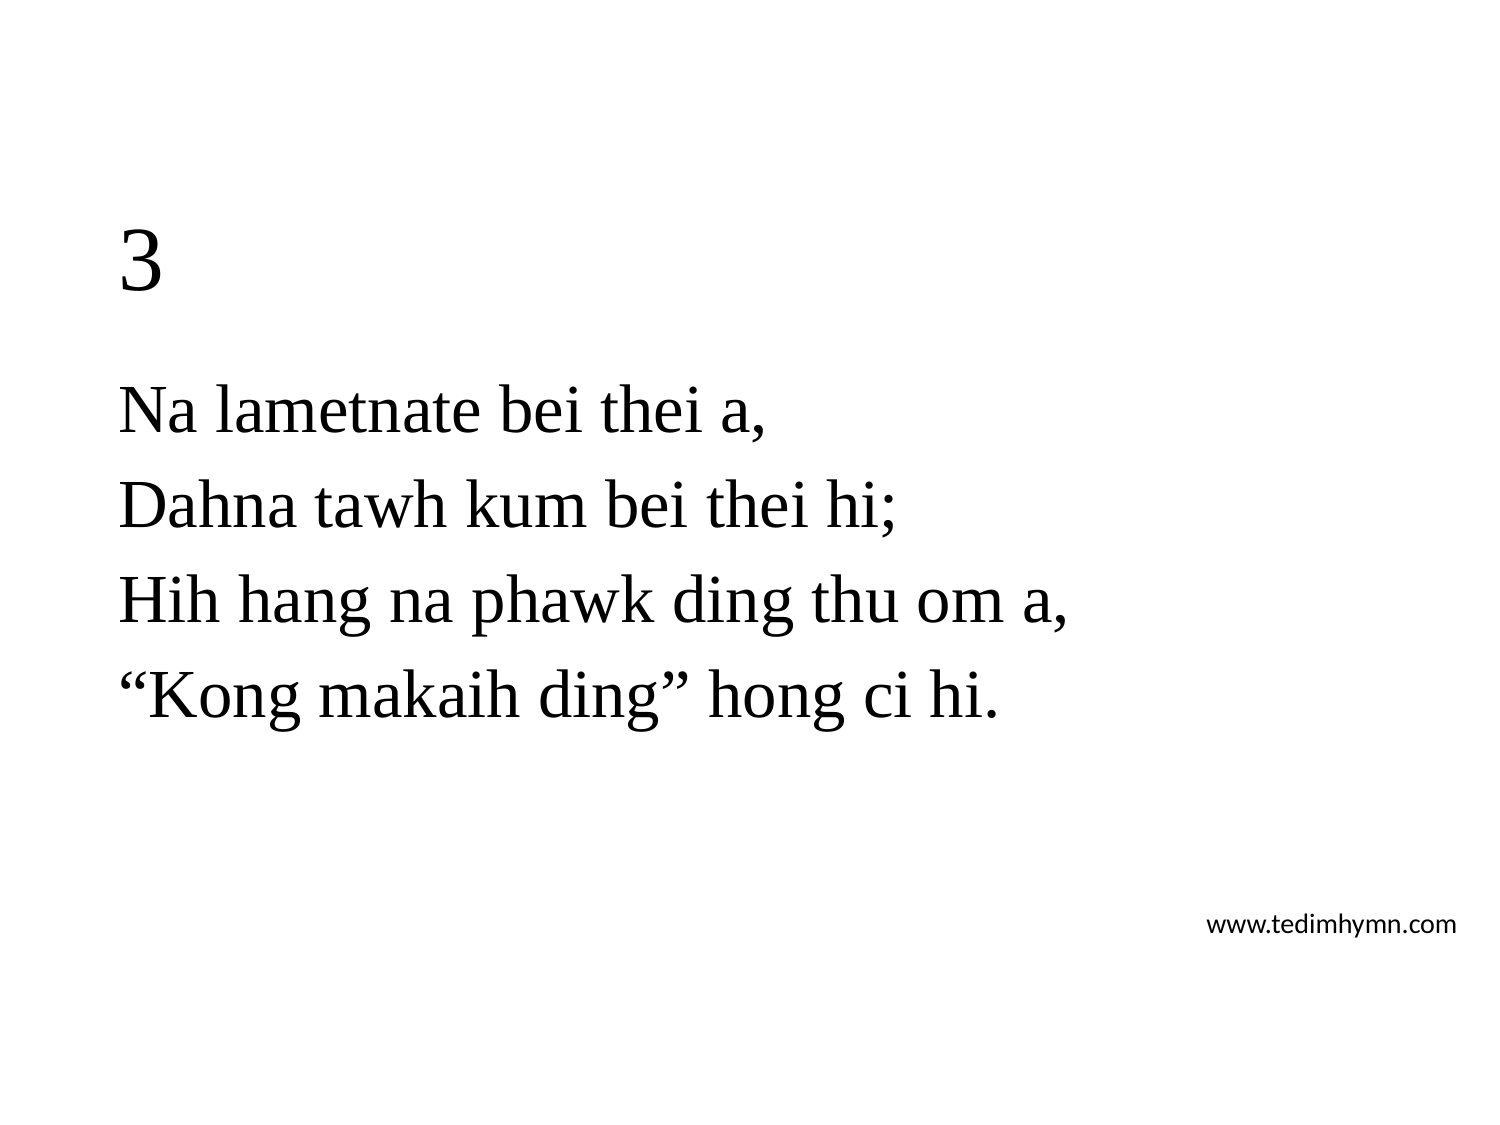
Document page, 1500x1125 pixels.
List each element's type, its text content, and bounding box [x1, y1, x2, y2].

text_box www.tedimhymn.com [1191, 897, 1500, 947]
list Na lametnate bei thei a, Dahna tawh kum bei thei hi; Hih hang na phawk ding thu om a, “Kong makaih ding” hong ci hi. [103, 365, 1397, 901]
title 3 [103, 200, 1397, 322]
